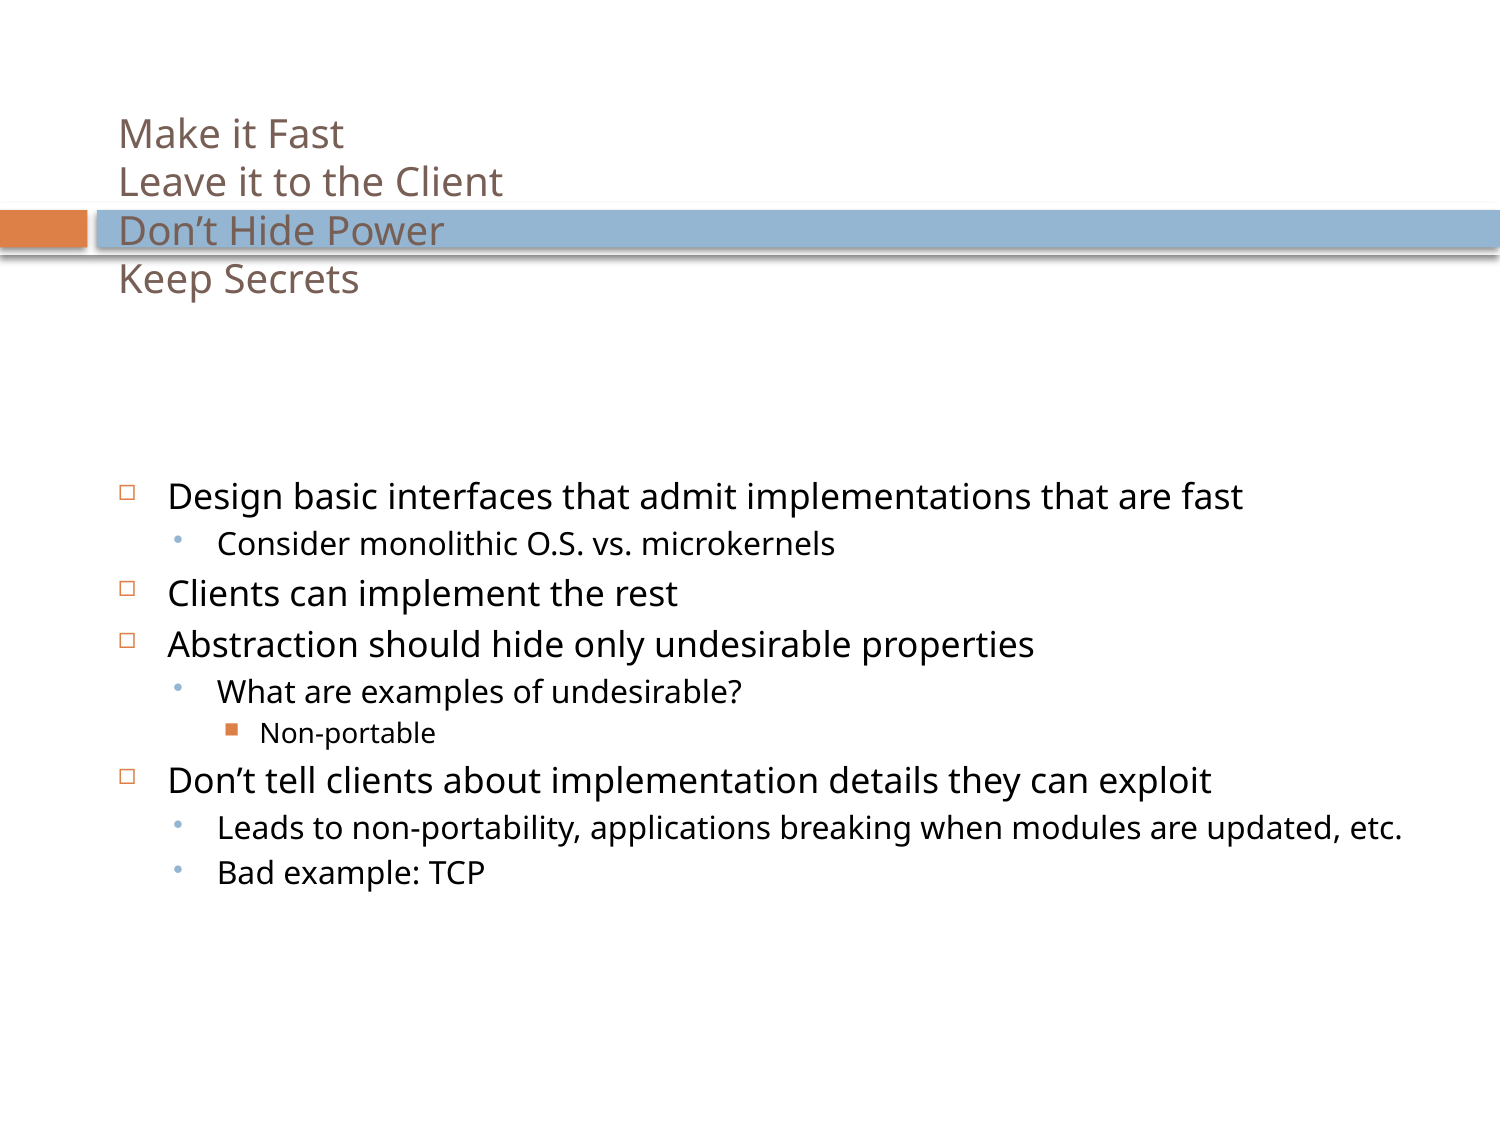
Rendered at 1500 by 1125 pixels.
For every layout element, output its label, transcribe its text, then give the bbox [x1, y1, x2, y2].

title Make it Fast Leave it to the Client Don’t Hide Power Keep Secrets [103, 99, 1397, 310]
list Design basic interfaces that admit implementations that are fast Consider monolithic O.S. vs. microkernels Clients can implement the rest Abstraction should hide only undesirable properties What are examples of undesirable? Non-portable Don’t tell clients about implementation details they can exploit Leads to non-portability, applications breaking when modules are updated, etc. Bad example: TCP [103, 466, 1461, 901]
